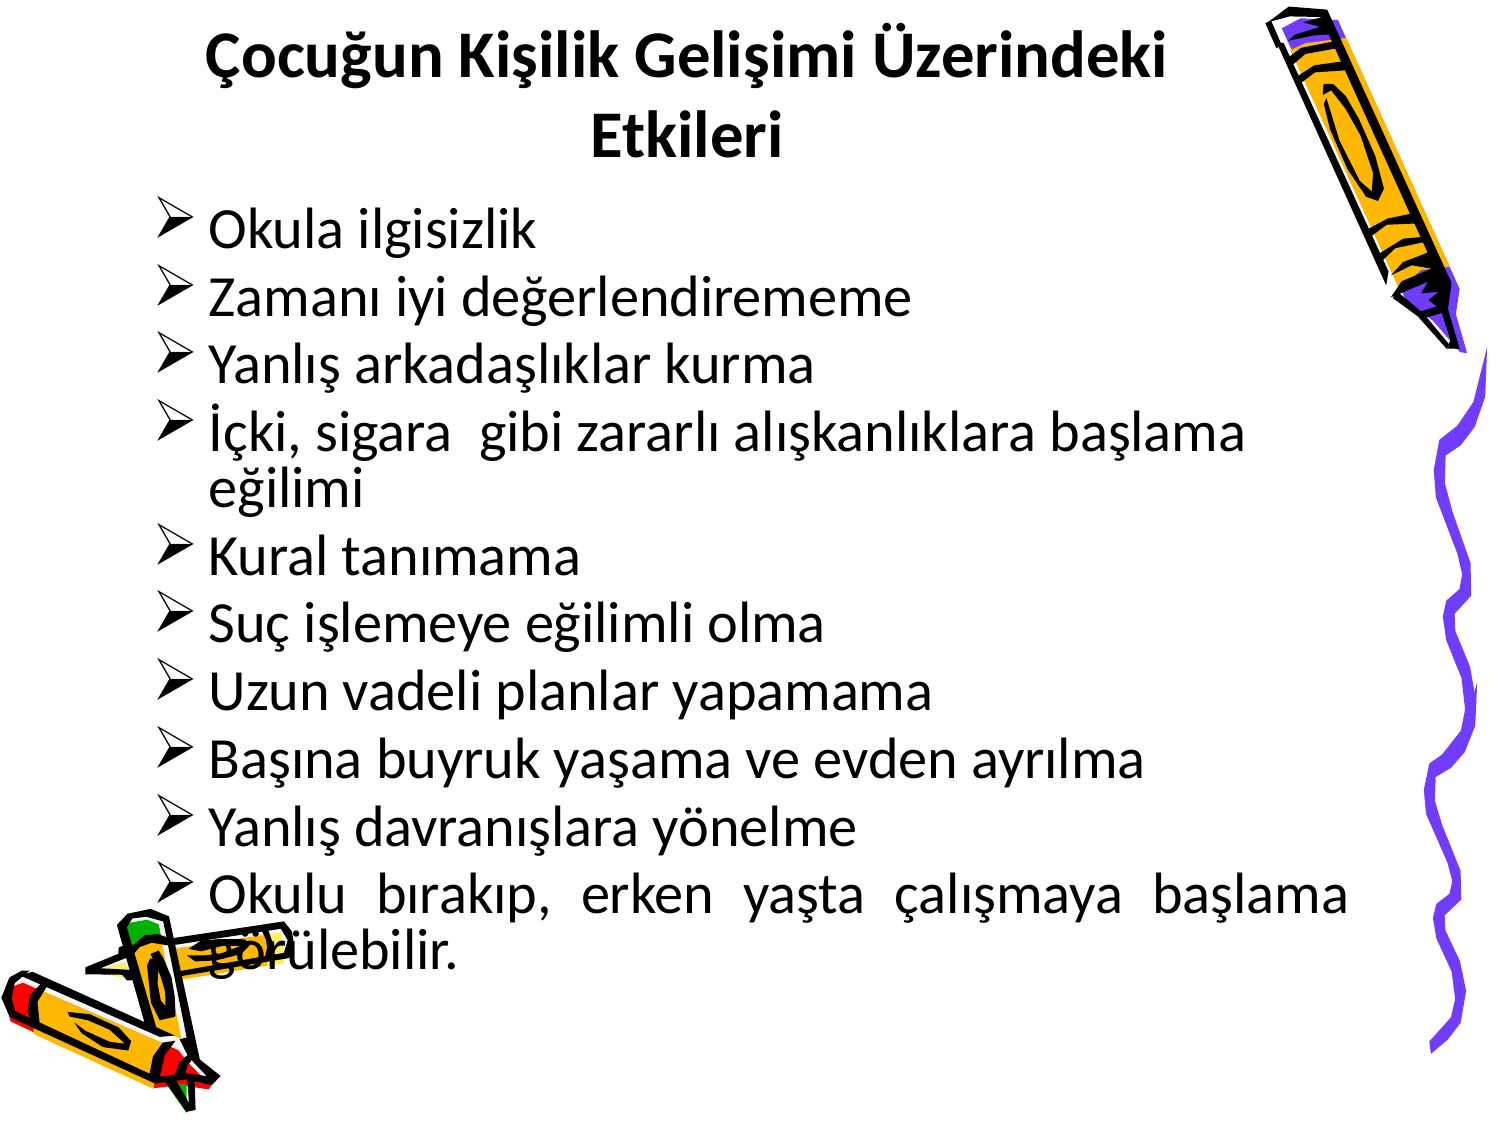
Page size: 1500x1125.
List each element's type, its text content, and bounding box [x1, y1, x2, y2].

list Okula ilgisizlik Zamanı iyi değerlendirememe Yanlış arkadaşlıklar kurma İçki, sigara gibi zararlı alışkanlıklara başlama eğilimi Kural tanımama Suç işlemeye eğilimli olma Uzun vadeli planlar yapamama Başına buyruk yaşama ve evden ayrılma Yanlış davranışlara yönelme Okulu bırakıp, erken yaşta çalışmaya başlama görülebilir. [137, 196, 1365, 1012]
title Çocuğun Kişilik Gelişimi Üzerindeki Etkileri [123, 0, 1251, 179]
